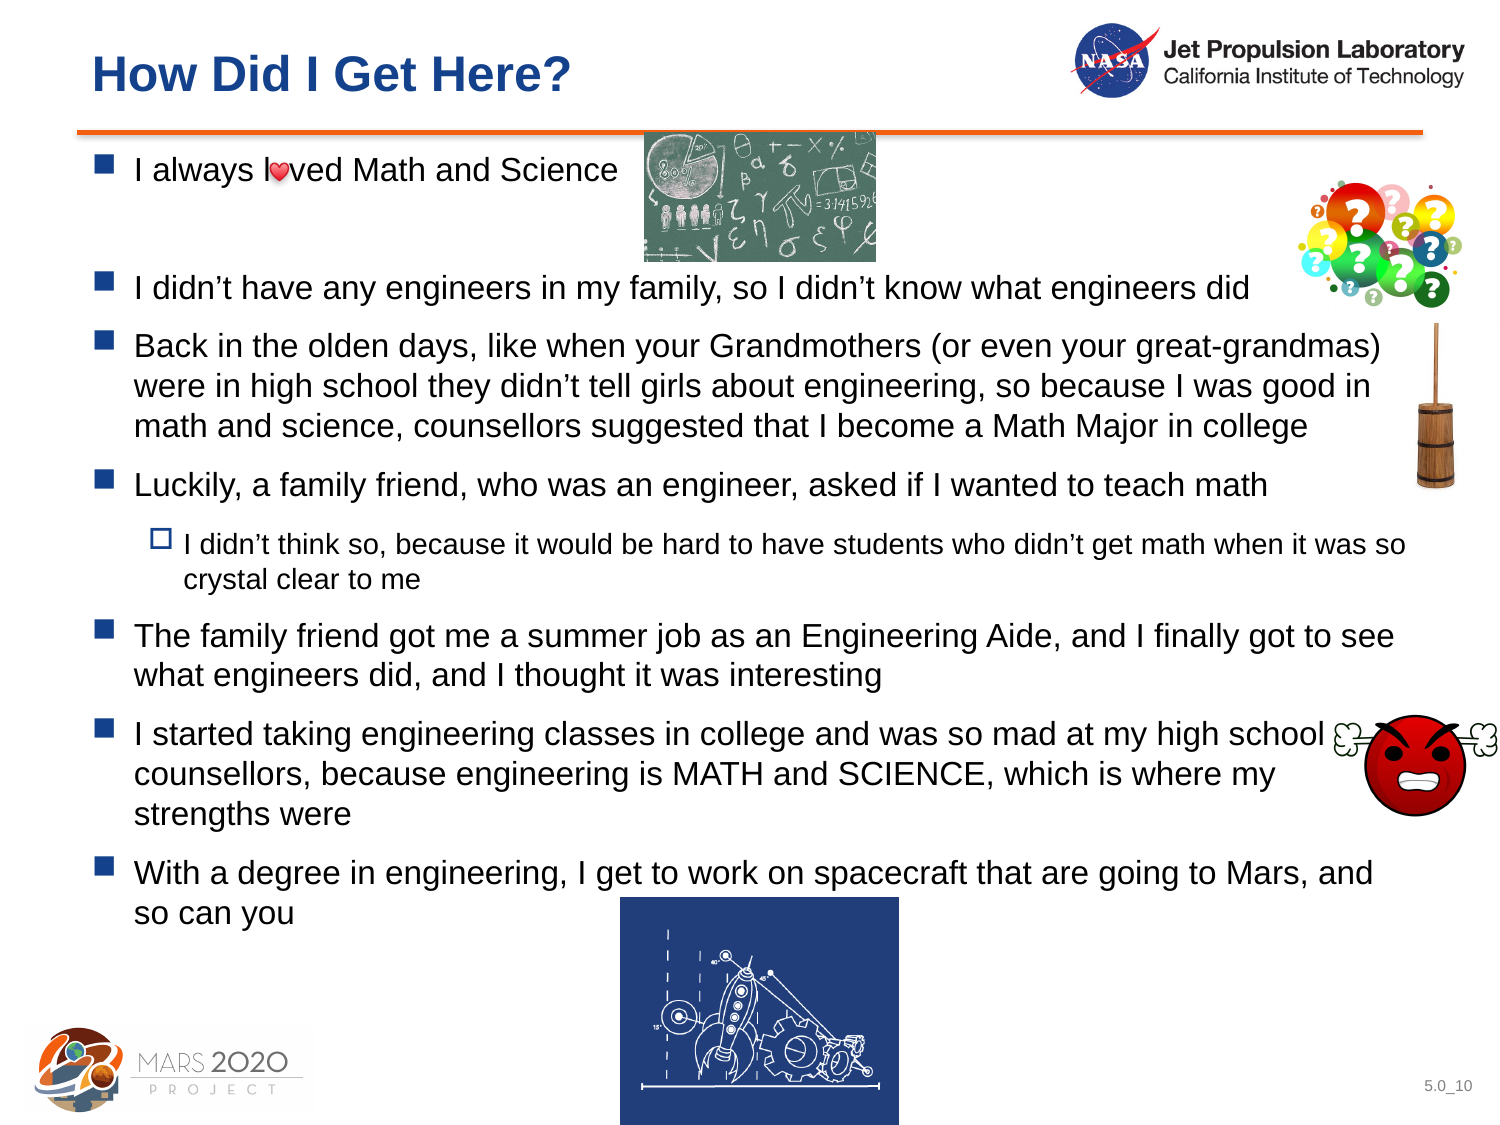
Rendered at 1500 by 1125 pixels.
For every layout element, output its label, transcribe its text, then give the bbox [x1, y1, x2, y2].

picture [1261, 165, 1498, 495]
picture [1097, 23, 1465, 98]
picture [644, 132, 876, 263]
title How Did I Get Here? [77, 1, 1097, 109]
text_box [269, 162, 290, 182]
list I always l ved Math and Science I didn’t have any engineers in my family, so I didn’t know what engineers did Back in the olden days, like when your Grandmothers (or even your great-grandmas) were in high school they didn’t tell girls about engineering, so because I was good in math and science, counsellors suggested that I become a Math Major in college Luckily, a family friend, who was an engineer, asked if I wanted to teach math I didn’t think so, because it would be hard to have students who didn’t get math when it was so crystal clear to me The family friend got me a summer job as an Engineering Aide, and I finally got to see what engineers did, and I thought it was interesting I started taking engineering classes in college and was so mad at my high school counsellors, because engineering is MATH and SCIENCE, which is where my strengths were With a degree in engineering, I get to work on spacecraft that are going to Mars, and so can you [77, 141, 1423, 1007]
picture [22, 1025, 316, 1116]
picture [1333, 714, 1498, 818]
picture [620, 896, 900, 1125]
